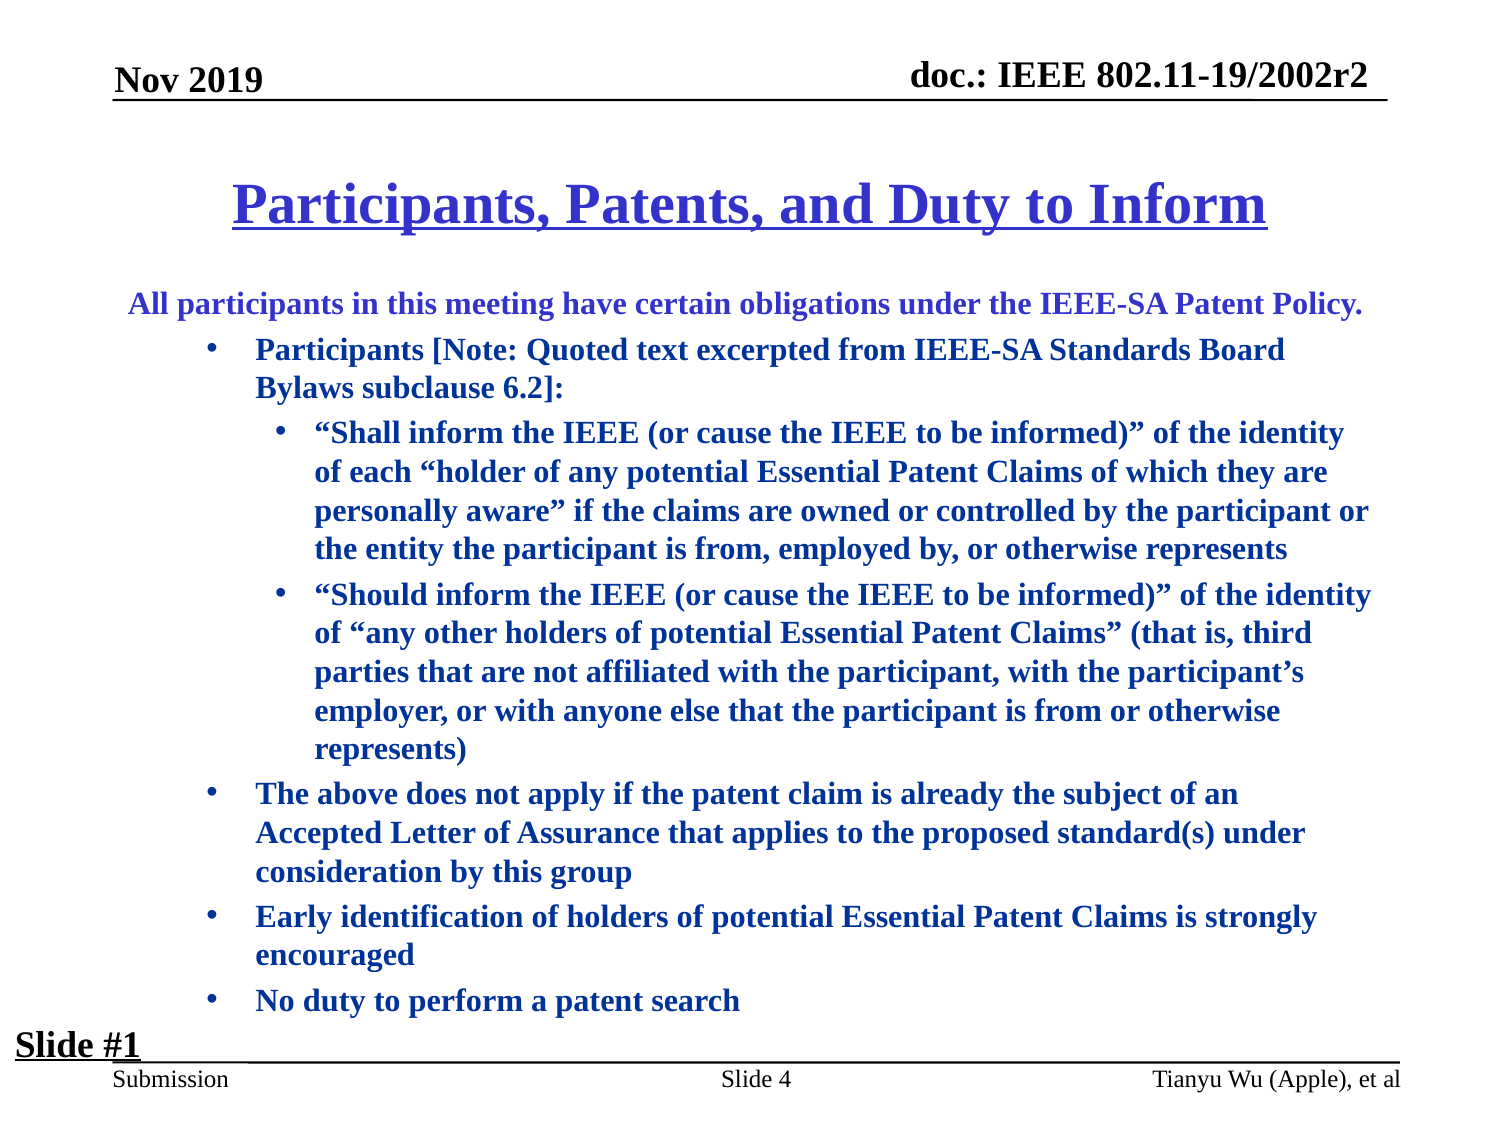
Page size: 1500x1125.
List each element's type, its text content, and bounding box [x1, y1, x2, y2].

title Participants, Patents, and Duty to Inform [112, 112, 1388, 275]
list All participants in this meeting have certain obligations under the IEEE-SA Patent Policy. Participants [Note: Quoted text excerpted from IEEE-SA Standards Board Bylaws subclause 6.2]: “Shall inform the IEEE (or cause the IEEE to be informed)” of the identity of each “holder of any potential Essential Patent Claims of which they are personally aware” if the claims are owned or controlled by the participant or the entity the participant is from, employed by, or otherwise represents “Should inform the IEEE (or cause the IEEE to be informed)” of the identity of “any other holders of potential Essential Patent Claims” (that is, third parties that are not affiliated with the participant, with the participant’s employer, or with anyone else that the participant is from or otherwise represents) The above does not apply if the patent claim is already the subject of an Accepted Letter of Assurance that applies to the proposed standard(s) under consideration by this group Early identification of holders of potential Essential Patent Claims is strongly encouraged No duty to perform a patent search [112, 275, 1388, 1050]
text_box Slide #1 [0, 1012, 157, 1073]
footer Tianyu Wu (Apple), et al [1148, 1061, 1402, 1093]
slide_number Slide 4 [712, 1061, 800, 1093]
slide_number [114, 54, 265, 101]
